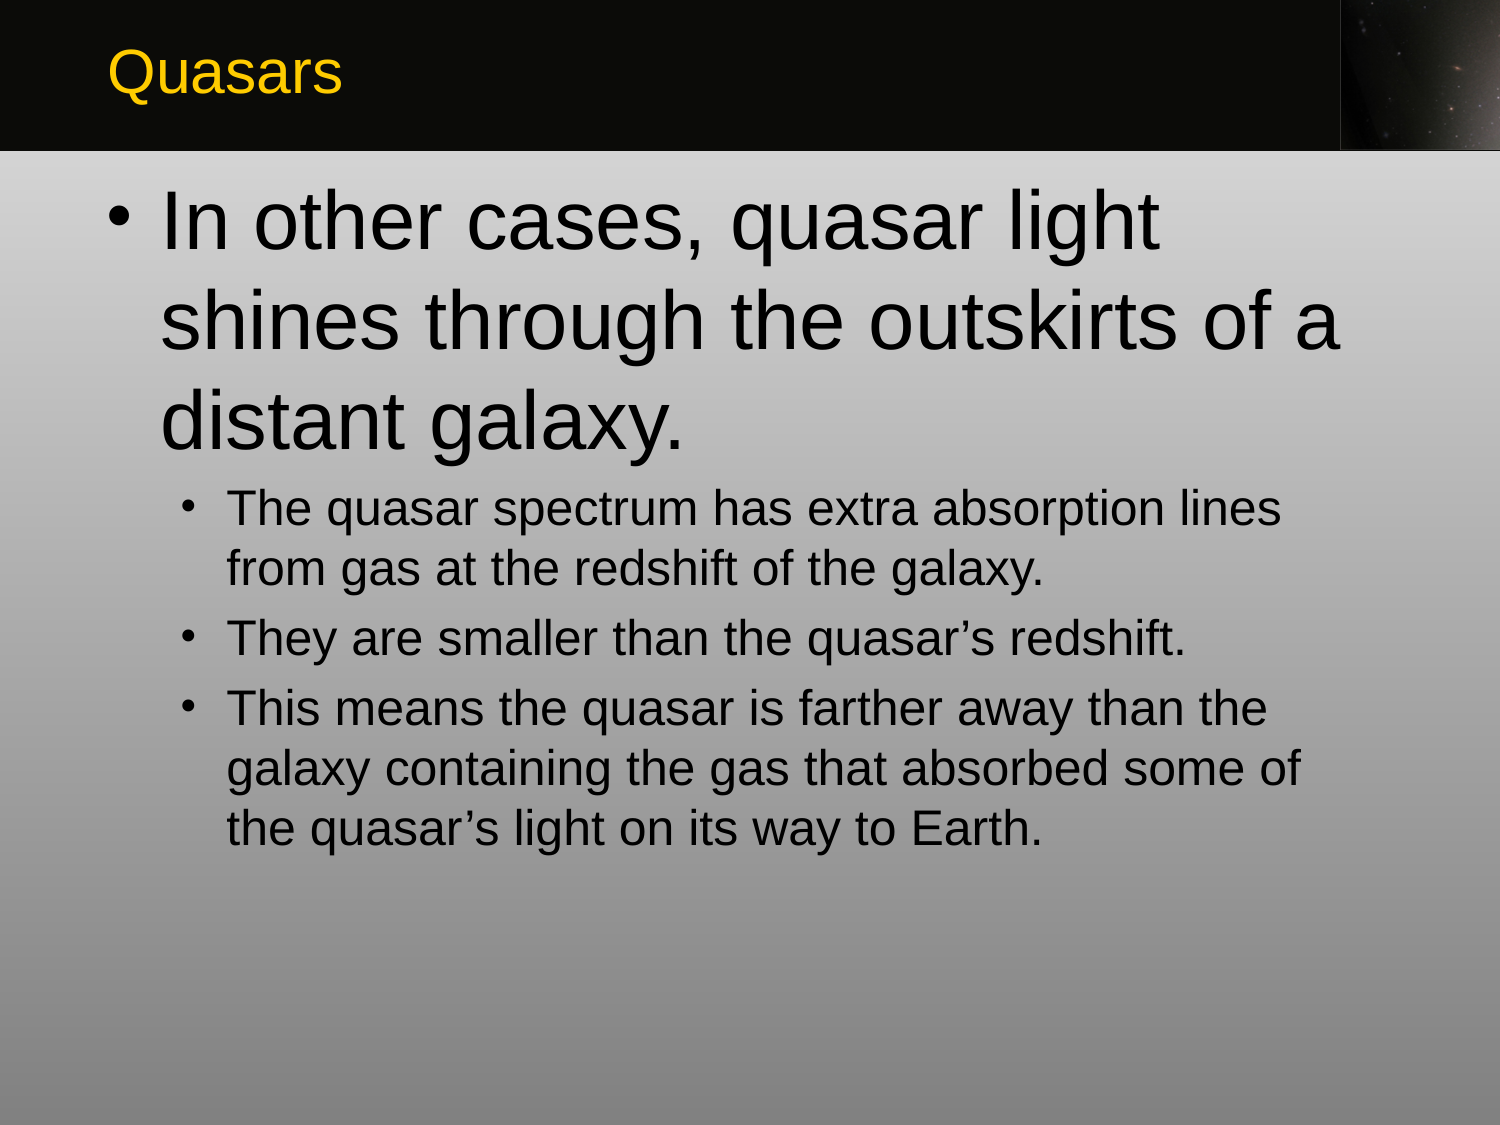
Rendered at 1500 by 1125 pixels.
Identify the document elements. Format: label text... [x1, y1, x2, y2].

text_box Quasars [92, 12, 1338, 138]
picture [1341, 0, 1500, 149]
list In other cases, quasar light shines through the outskirts of a distant galaxy. The quasar spectrum has extra absorption lines from gas at the redshift of the galaxy. They are smaller than the quasar’s redshift. This means the quasar is farther away than the galaxy containing the gas that absorbed some of the quasar’s light on its way to Earth. [89, 158, 1388, 1049]
